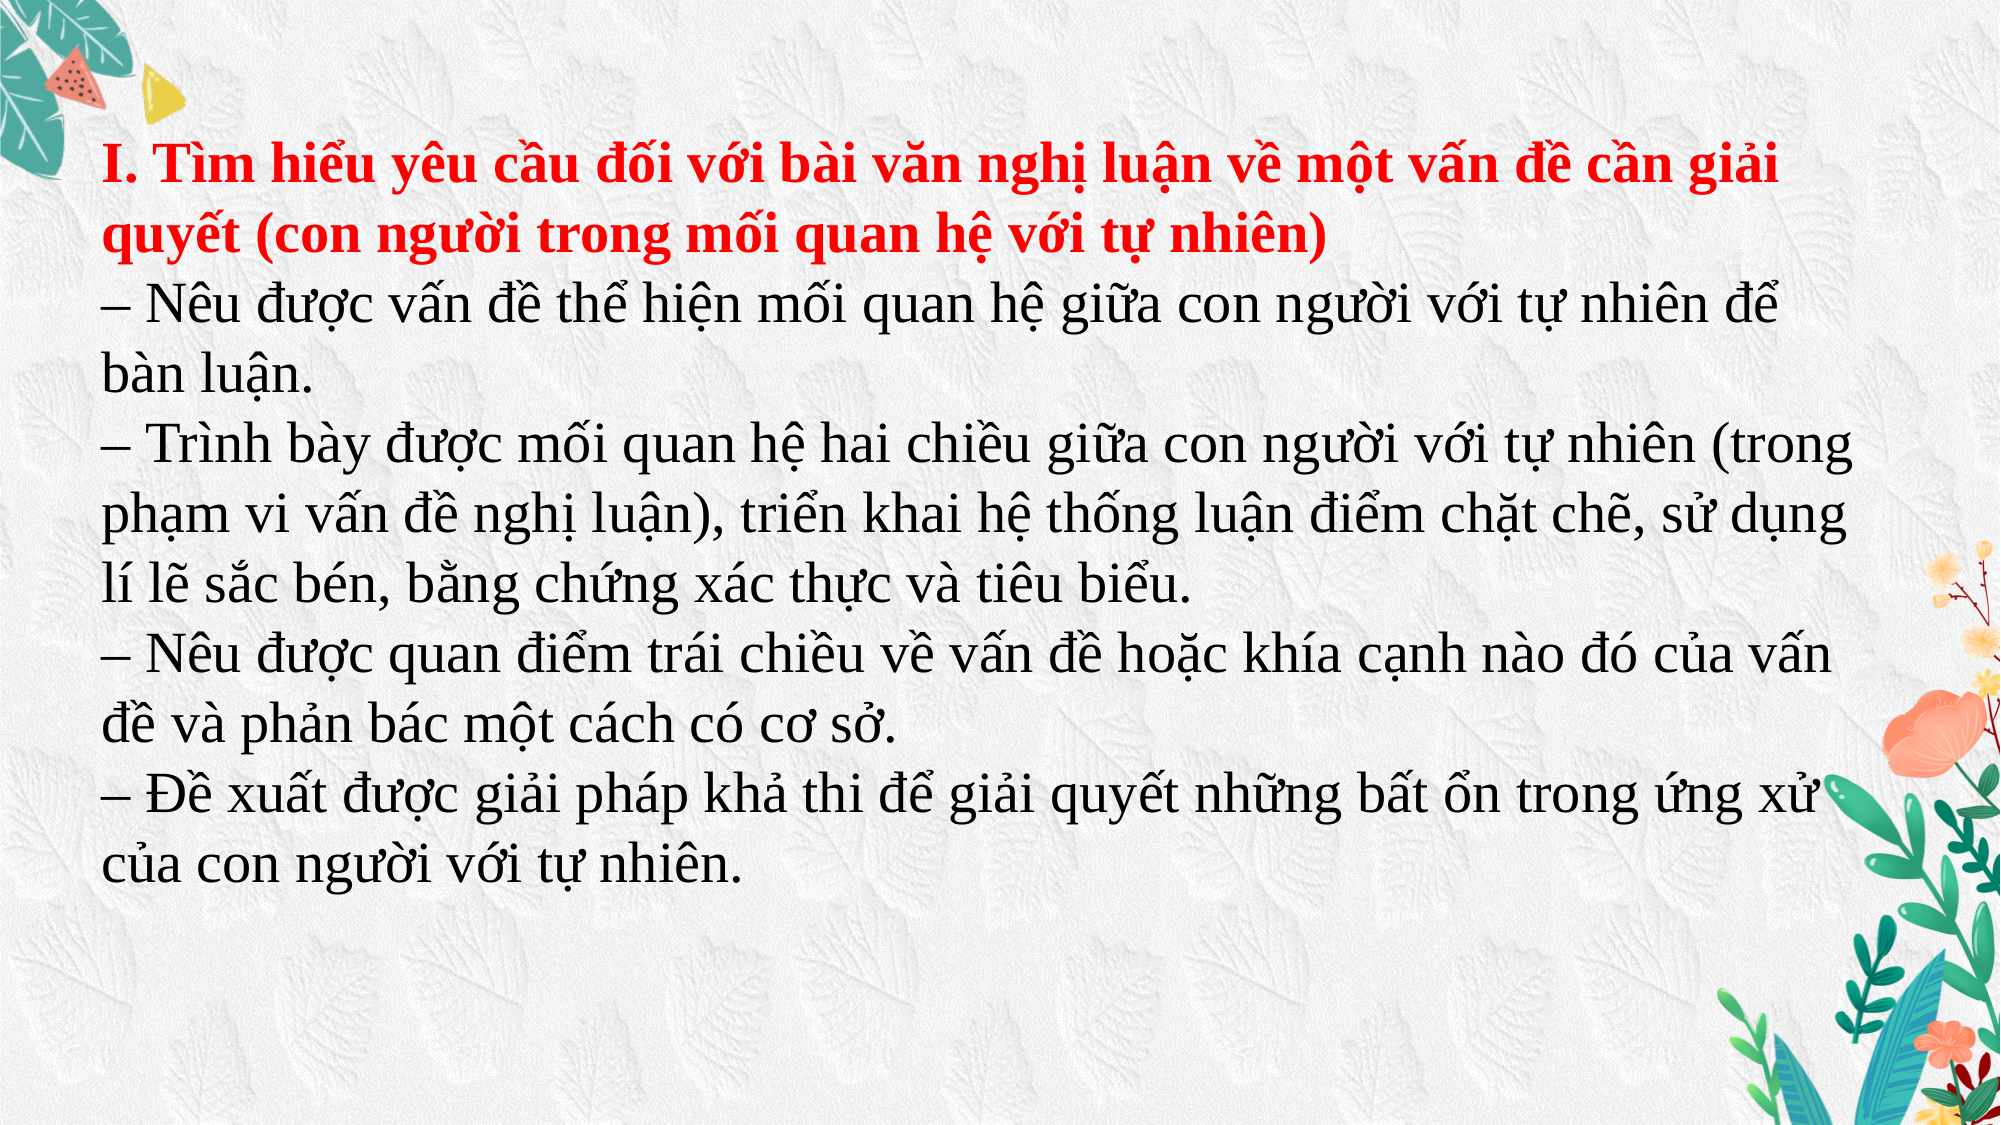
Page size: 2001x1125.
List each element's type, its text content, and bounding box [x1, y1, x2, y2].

picture [0, 0, 2000, 1125]
text_box I. Tìm hiểu yêu cầu đối với bài văn nghị luận về một vấn đề cần giải quyết (con người trong mối quan hệ với tự nhiên) – Nêu được vấn đề thể hiện mối quan hệ giữa con người với tự nhiên để bàn luận. – Trình bày được mối quan hệ hai chiều giữa con người với tự nhiên (trong phạm vi vấn đề nghị luận), triển khai hệ thống luận điểm chặt chẽ, sử dụng lí lẽ sắc bén, bằng chứng xác thực và tiêu biểu. – Nêu được quan điểm trái chiều về vấn đề hoặc khía cạnh nào đó của vấn đề và phản bác một cách có cơ sở. – Đề xuất được giải pháp khả thi để giải quyết những bất ổn trong ứng xử của con người với tự nhiên. [86, 117, 1880, 902]
